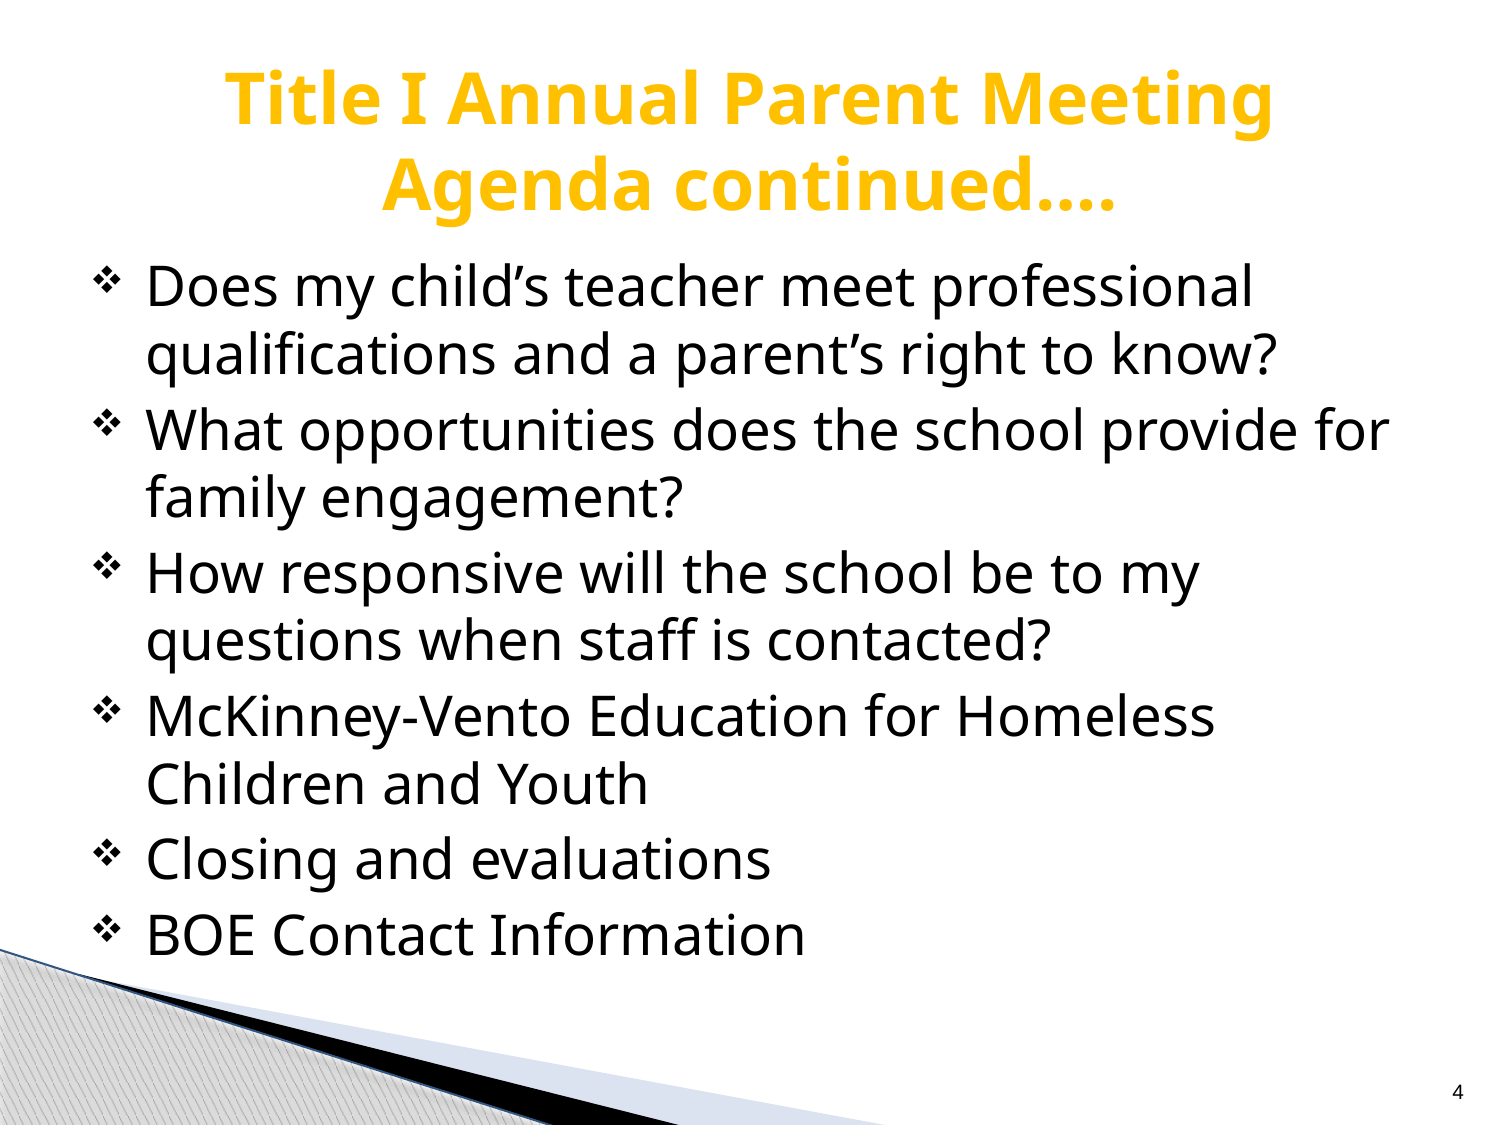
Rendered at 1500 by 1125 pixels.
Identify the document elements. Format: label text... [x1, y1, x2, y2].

title Title I Annual Parent Meeting Agenda continued…. [75, 45, 1425, 233]
slide_number 4 [1418, 1051, 1479, 1112]
list Does my child’s teacher meet professional qualifications and a parent’s right to know? What opportunities does the school provide for family engagement? How responsive will the school be to my questions when staff is contacted? McKinney-Vento Education for Homeless Children and Youth Closing and evaluations BOE Contact Information [75, 243, 1425, 986]
